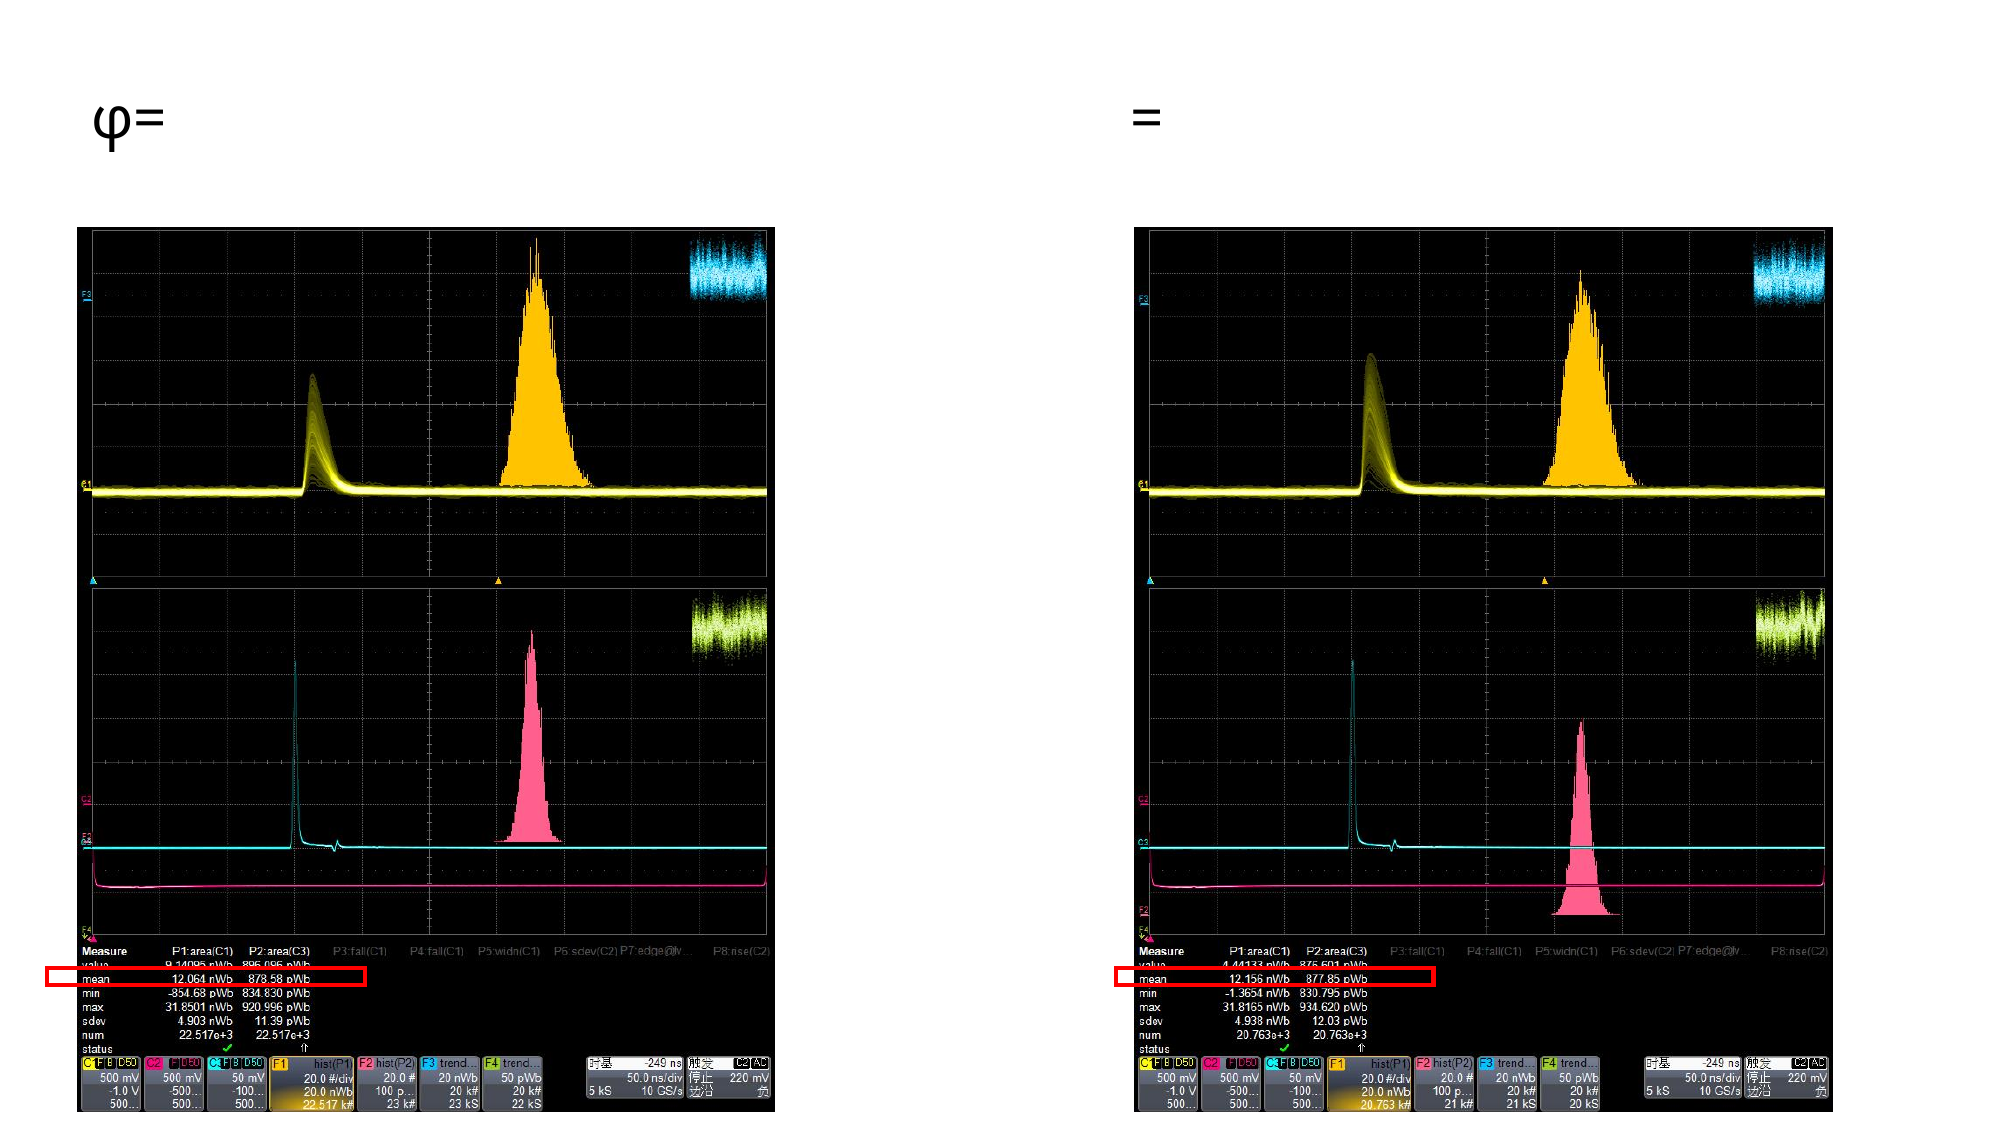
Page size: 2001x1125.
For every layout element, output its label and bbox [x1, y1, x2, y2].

picture [76, 227, 775, 1112]
picture [1134, 227, 1833, 1112]
text_box [1115, 967, 1134, 986]
text_box [46, 967, 76, 986]
